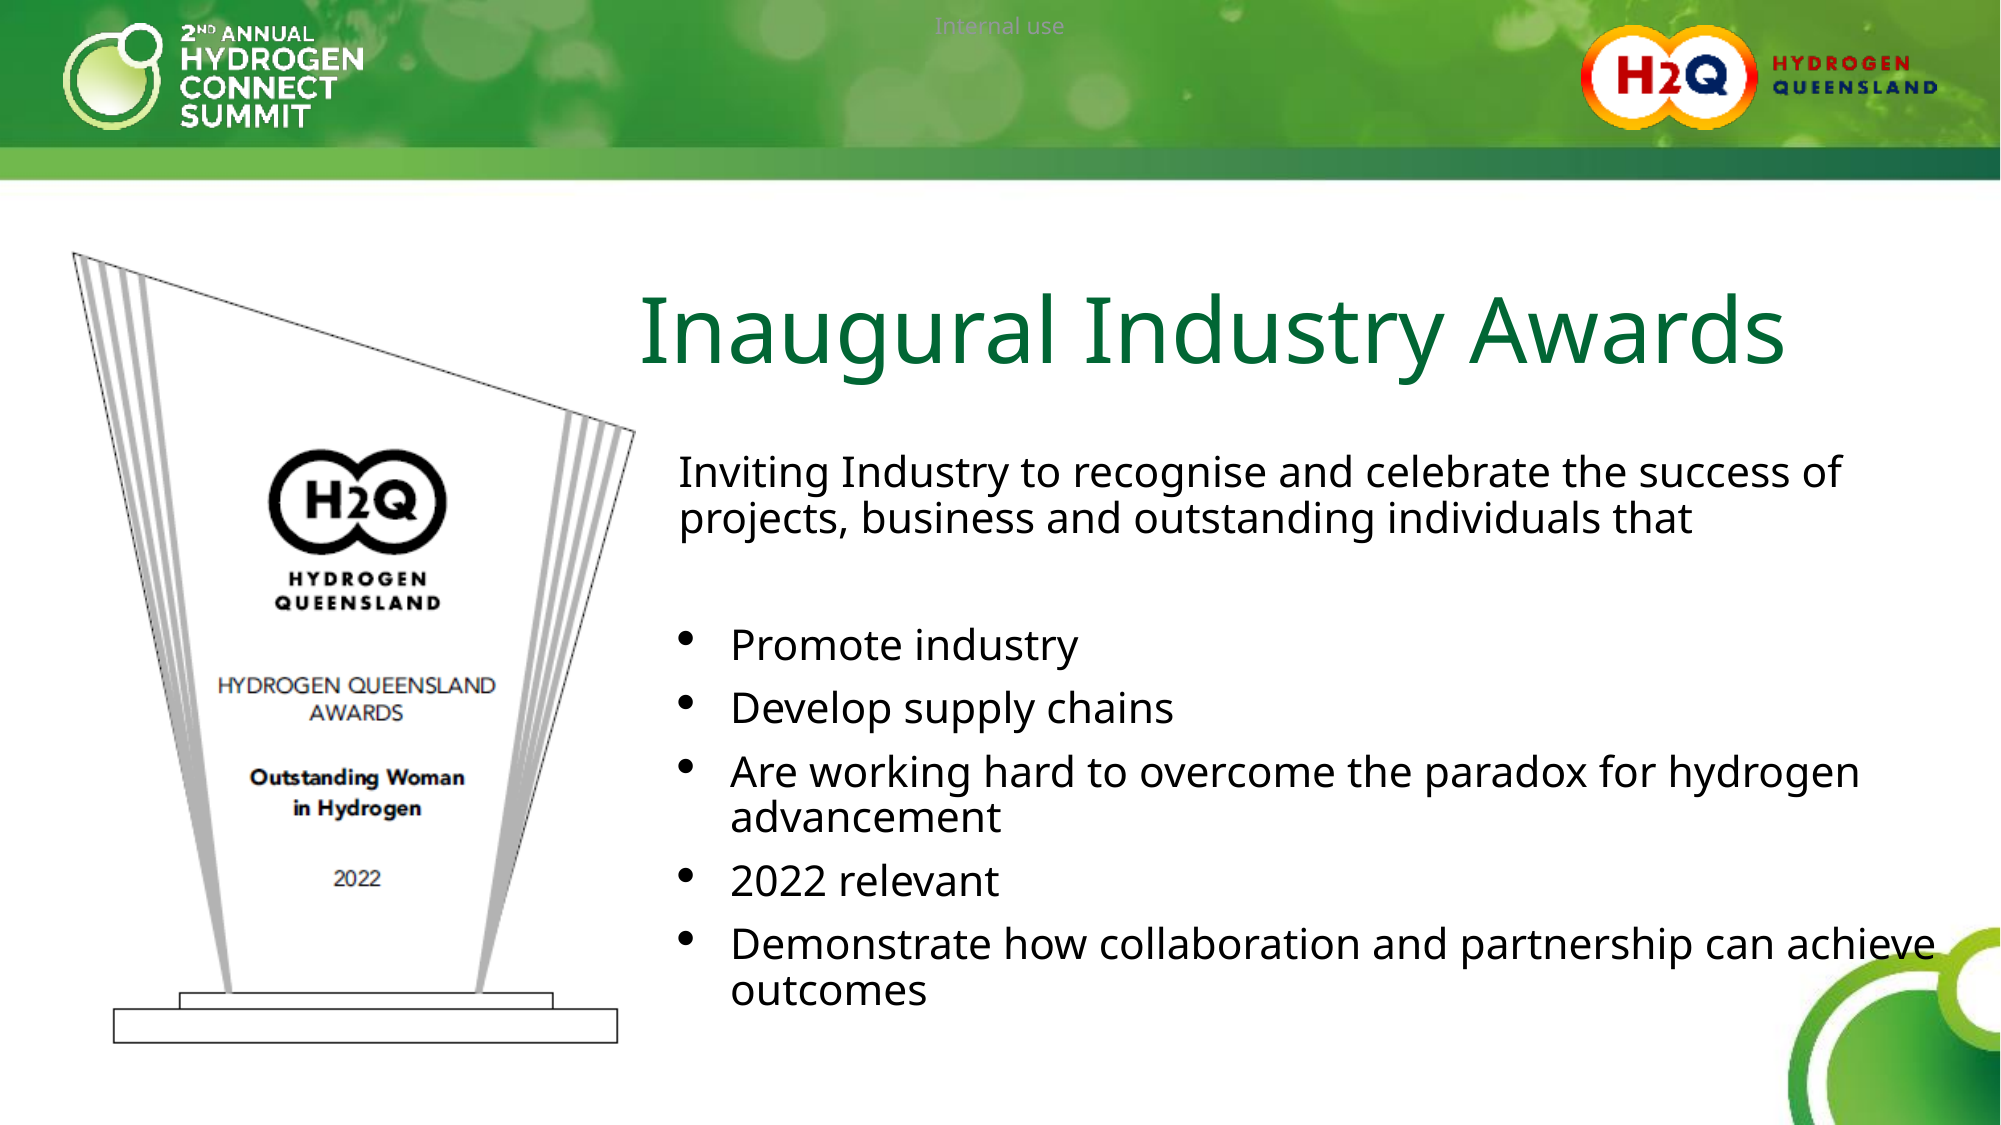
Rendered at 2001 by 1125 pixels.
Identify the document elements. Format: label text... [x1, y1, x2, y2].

list Inviting Industry to recognise and celebrate the success of projects, business and outstanding individuals that Promote industry Develop supply chains Are working hard to overcome the paradox for hydrogen advancement 2022 relevant Demonstrate how collaboration and partnership can achieve outcomes [663, 387, 2000, 1026]
title H2Q Inaugural Industry Awards [408, 224, 2000, 443]
picture [0, 0, 2001, 1125]
